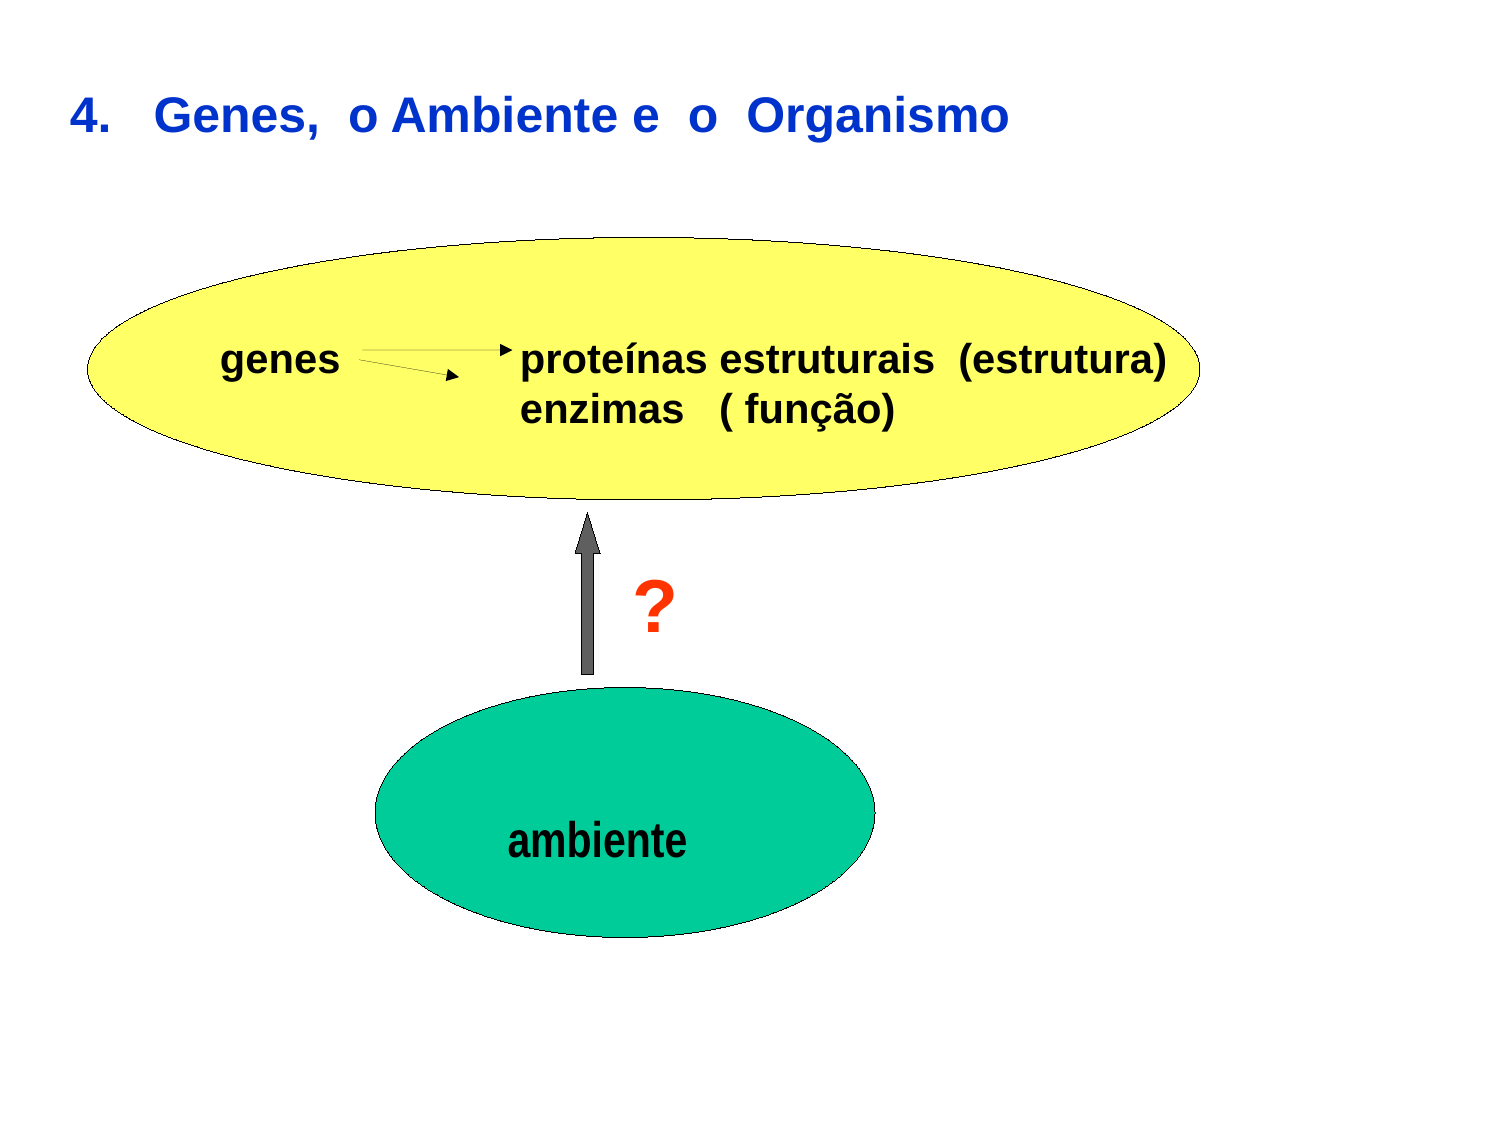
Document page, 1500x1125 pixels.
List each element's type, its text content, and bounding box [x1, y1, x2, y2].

text_box [87, 237, 1167, 500]
text_box 4. Genes, o Ambiente e o Organismo [62, 74, 1200, 328]
text_box ambiente [499, 799, 788, 875]
text_box [362, 343, 513, 357]
text_box genes proteínas estruturais (estrutura) enzimas ( função) [212, 324, 1250, 440]
text_box [375, 687, 876, 938]
text_box [359, 359, 460, 382]
text_box ? [624, 549, 825, 655]
text_box [575, 512, 601, 675]
